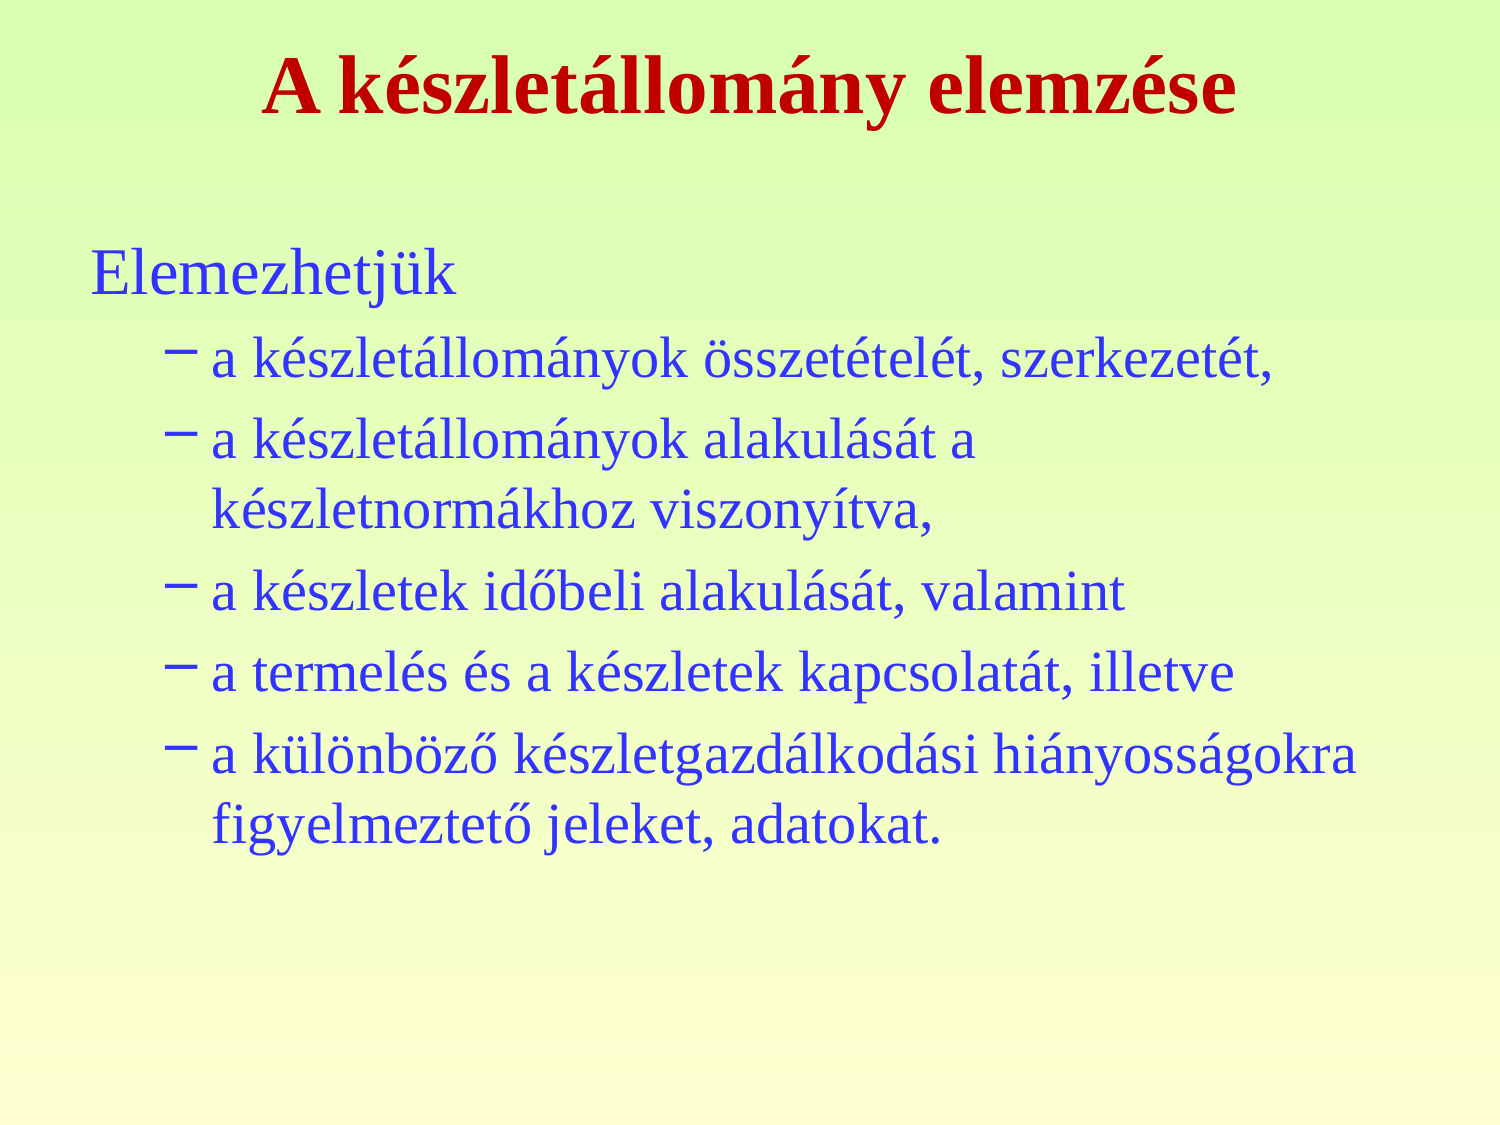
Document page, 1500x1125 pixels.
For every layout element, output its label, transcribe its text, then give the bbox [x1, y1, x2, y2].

title A készletállomány elemzése [0, 0, 1500, 162]
list Elemezhetjük a készletállományok összetételét, szerkezetét, a készletállományok alakulását a készletnormákhoz viszonyítva, a készletek időbeli alakulását, valamint a termelés és a készletek kapcsolatát, illetve a különböző készletgazdálkodási hiányosságokra figyelmeztető jeleket, adatokat. [74, 219, 1426, 906]
